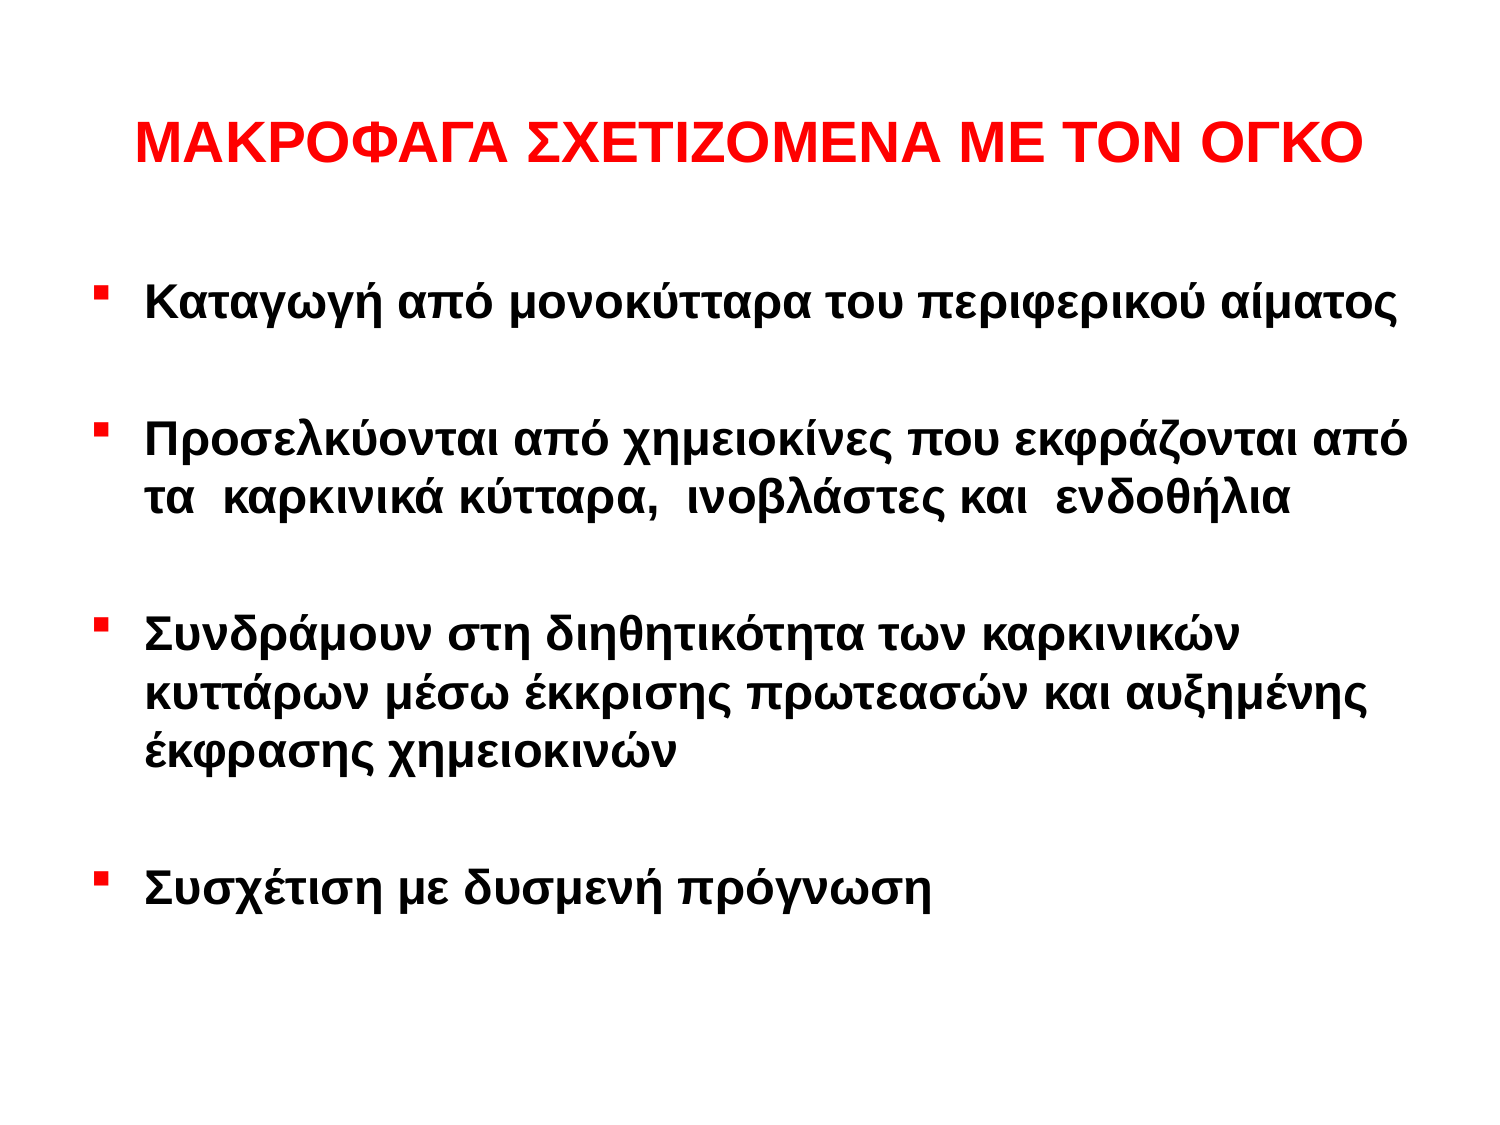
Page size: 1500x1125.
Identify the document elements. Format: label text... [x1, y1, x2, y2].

list Καταγωγή από μονοκύτταρα του περιφερικού αίματος Προσελκύονται από χημειοκίνες που εκφράζονται από τα καρκινικά κύτταρα, ινοβλάστες και ενδοθήλια Συνδράμουν στη διηθητικότητα των καρκινικών κυττάρων μέσω έκκρισης πρωτεασών και αυξημένης έκφρασης χημειοκινών Συσχέτιση με δυσμενή πρόγνωση [75, 262, 1425, 1005]
title ΜΑΚΡΟΦΑΓΑ ΣΧΕΤΙΖΟΜΕΝΑ ΜΕ ΤΟΝ ΟΓΚΟ [75, 45, 1425, 233]
